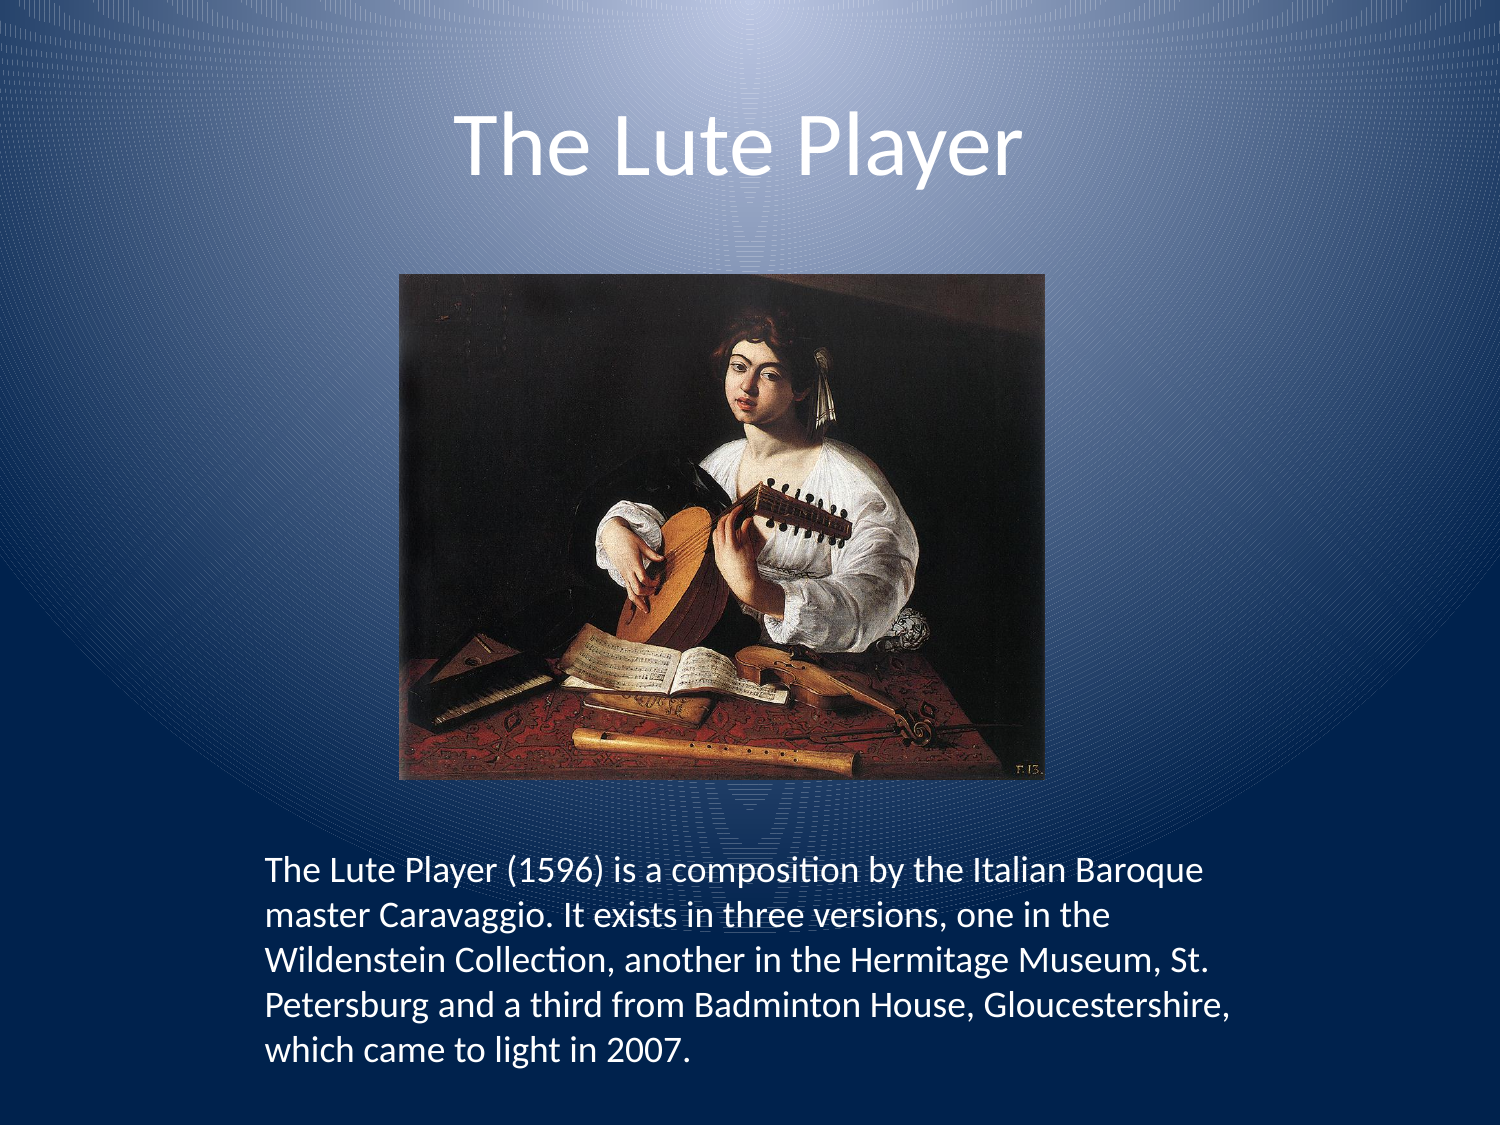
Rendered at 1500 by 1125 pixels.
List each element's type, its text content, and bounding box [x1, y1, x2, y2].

text_box The Lute Player (1596) is a composition by the Italian Baroque master Caravaggio. It exists in three versions, one in the Wildenstein Collection, another in the Hermitage Museum, St. Petersburg and a third from Badminton House, Gloucestershire, which came to light in 2007. [249, 837, 1313, 1078]
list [399, 274, 1045, 780]
title The Lute Player [75, 45, 1425, 233]
